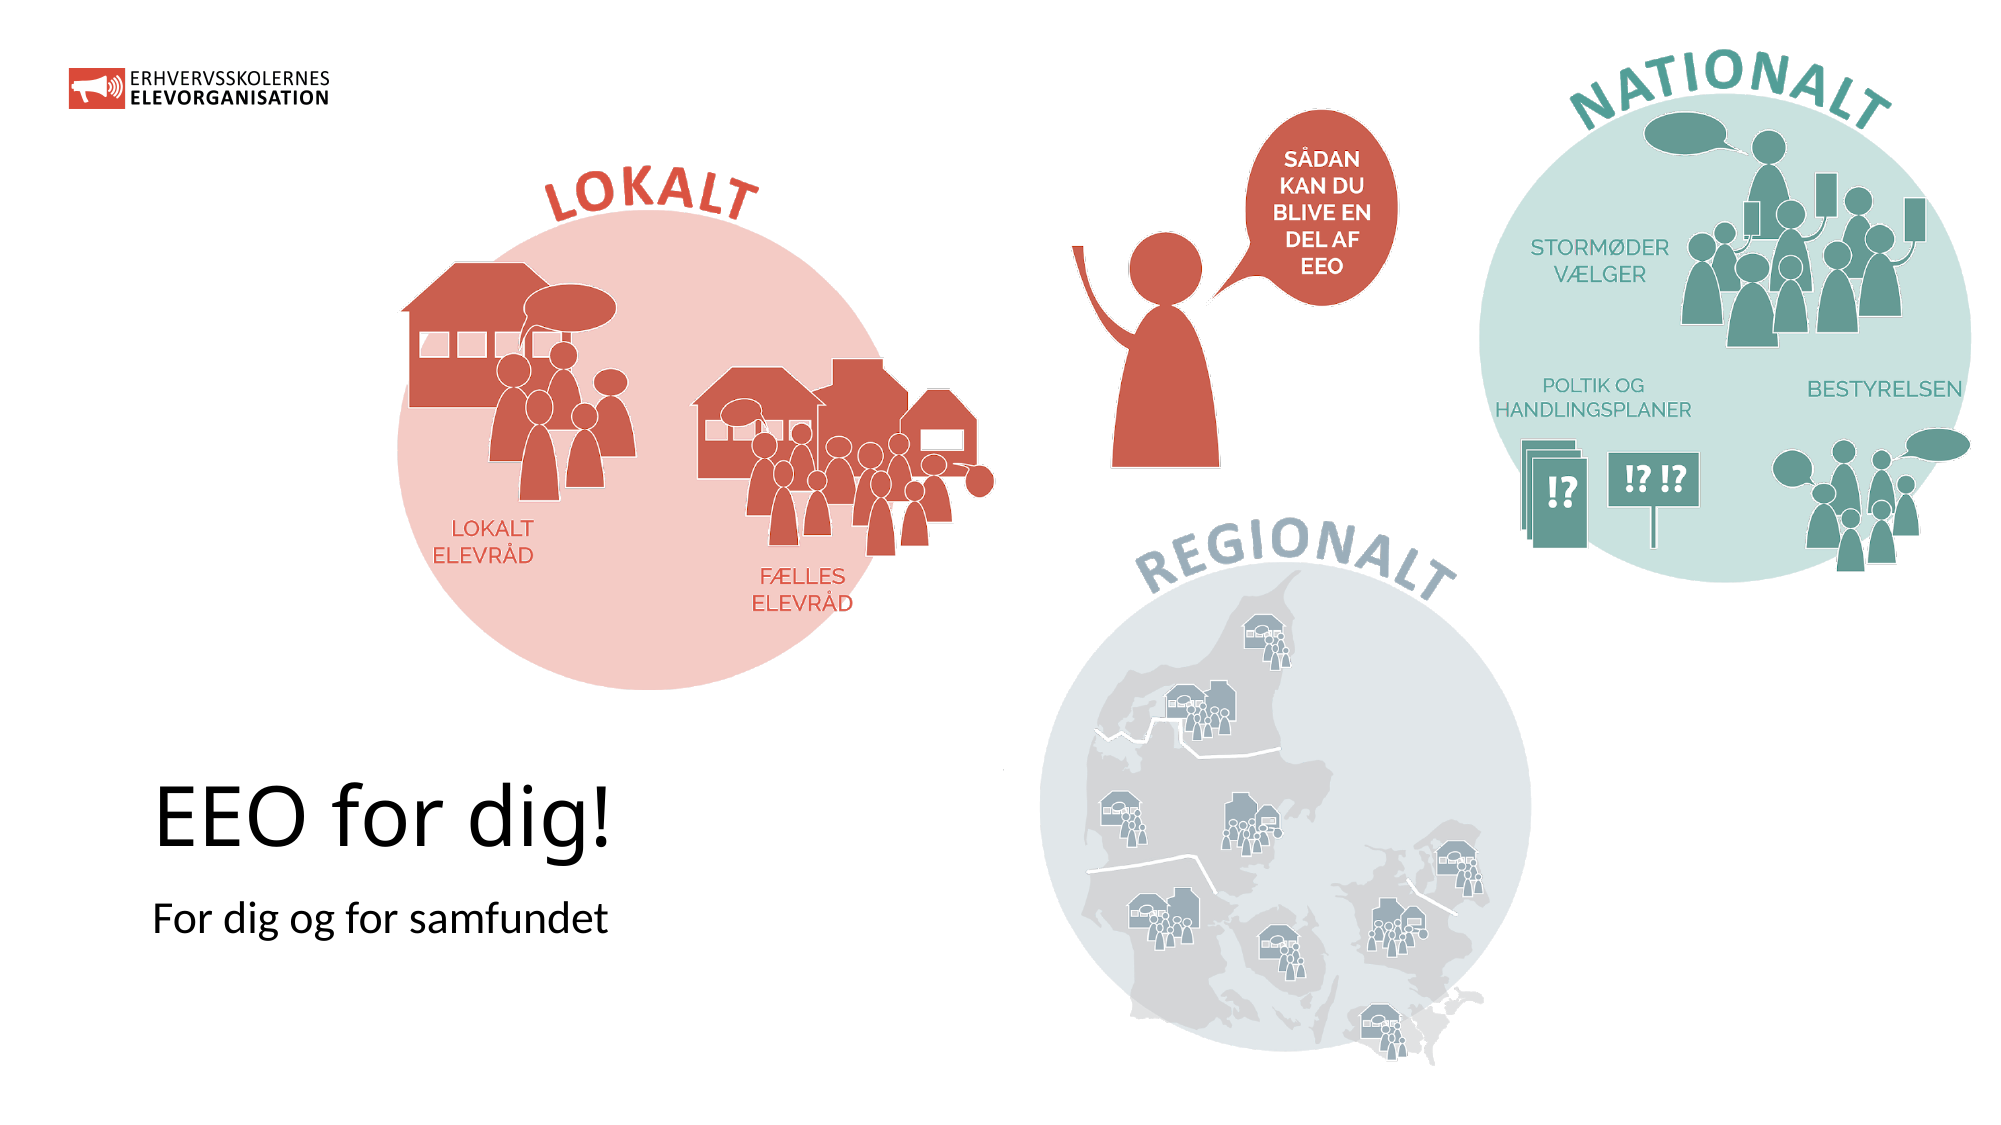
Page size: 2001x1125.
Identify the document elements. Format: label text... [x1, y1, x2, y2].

title EEO for dig! [137, 752, 879, 886]
picture [68, 28, 2001, 1125]
list For dig og for samfundet [137, 886, 880, 1040]
